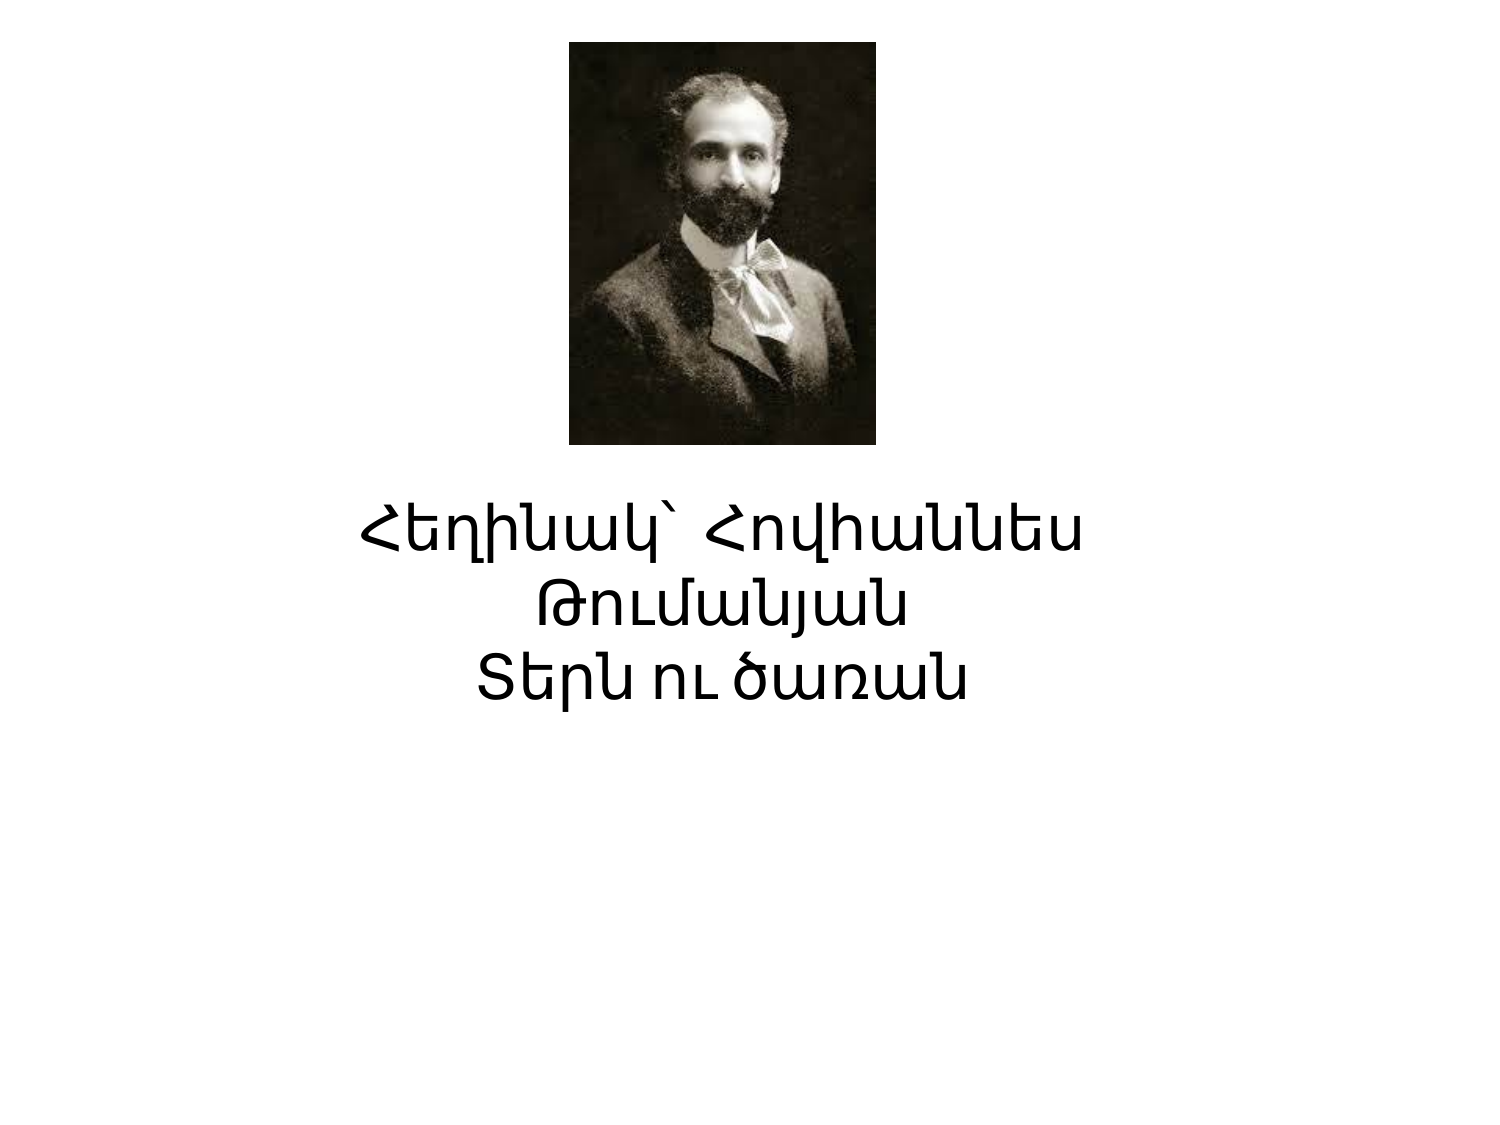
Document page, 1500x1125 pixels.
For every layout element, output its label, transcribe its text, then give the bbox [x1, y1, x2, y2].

title Հեղինակ՝ Հովհաննես Թումանյան Տերն ու ծառան [150, 479, 1296, 721]
picture [569, 42, 877, 445]
